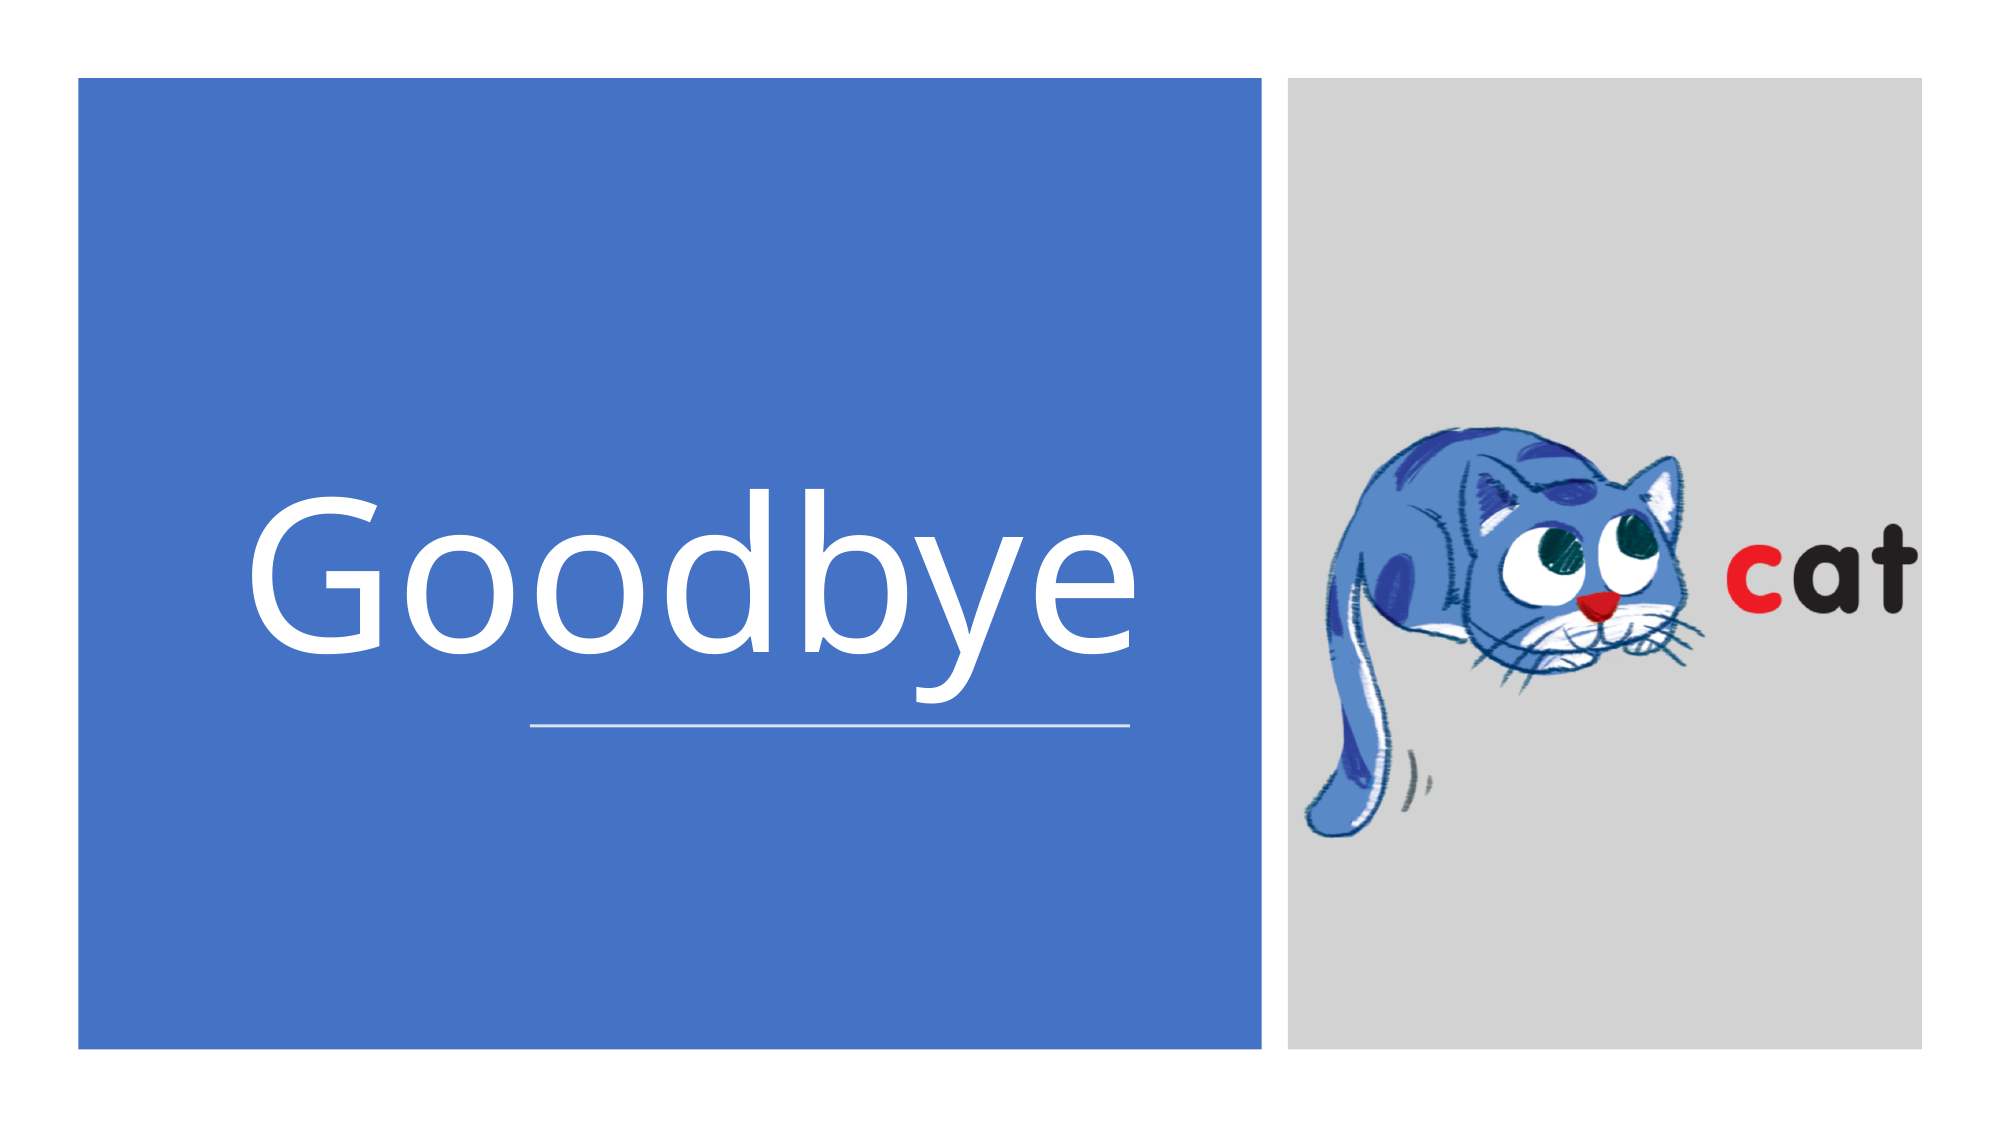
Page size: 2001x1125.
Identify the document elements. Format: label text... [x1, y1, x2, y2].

text_box [78, 78, 1262, 1050]
text_box [1287, 77, 1923, 410]
text_box [1287, 854, 1923, 1050]
title Goodbye [183, 208, 1161, 707]
picture [1287, 410, 1934, 854]
